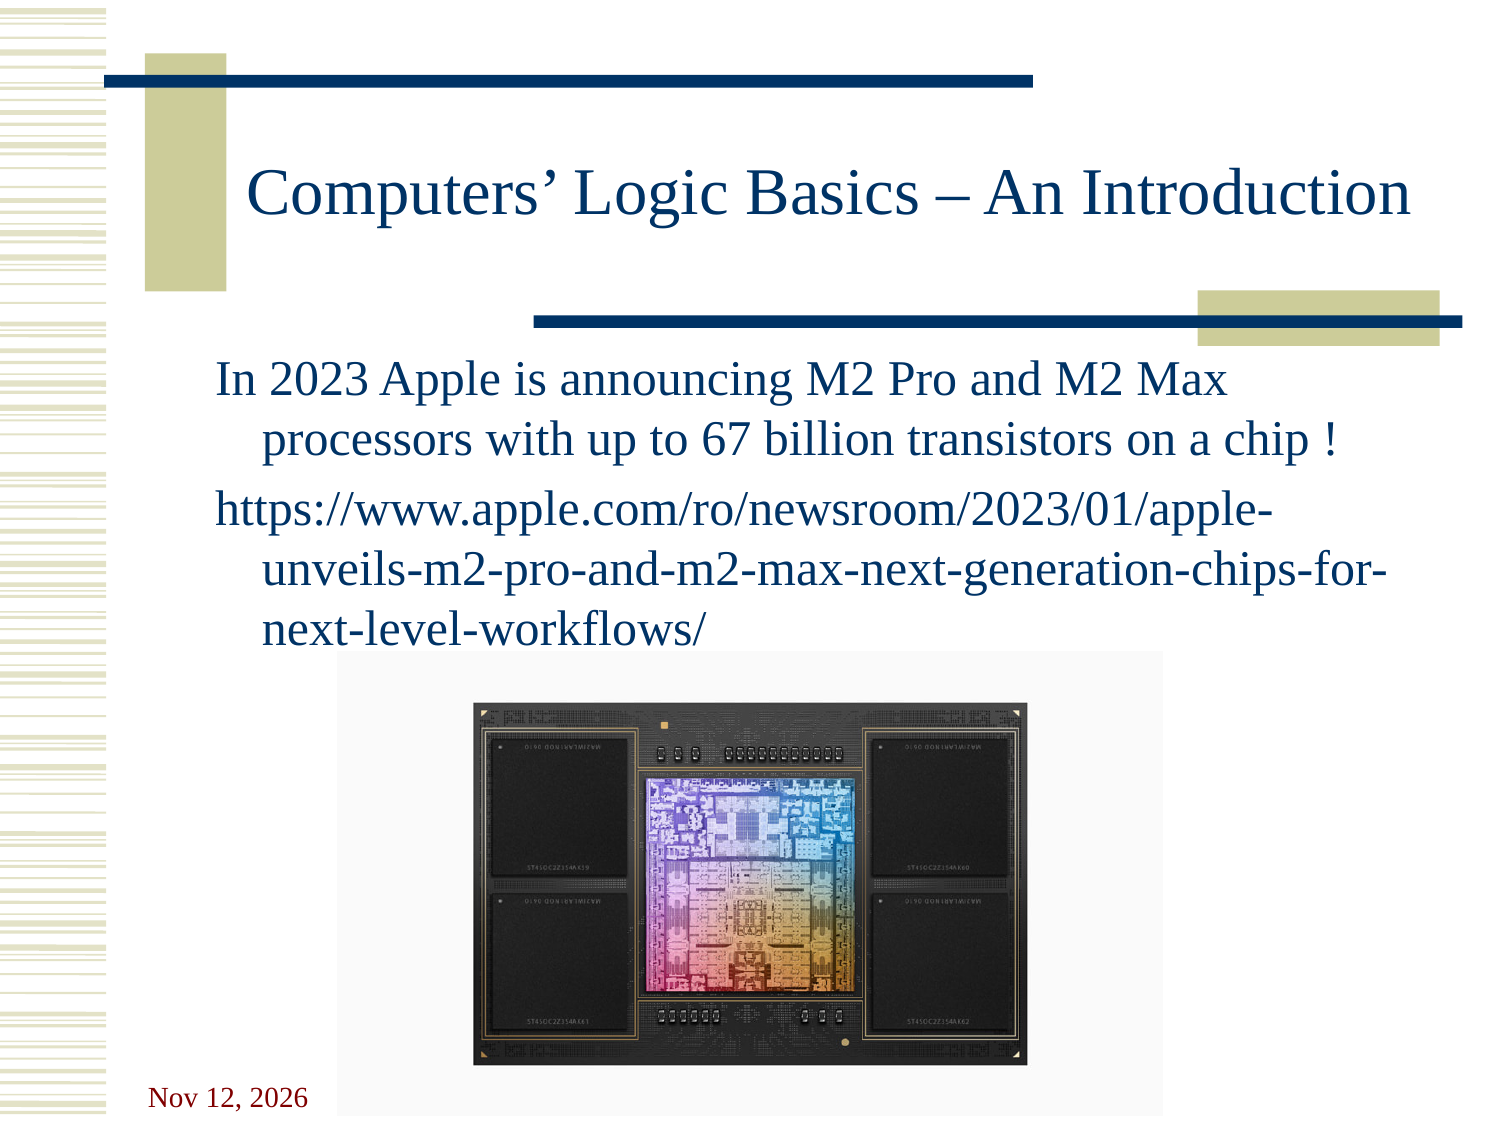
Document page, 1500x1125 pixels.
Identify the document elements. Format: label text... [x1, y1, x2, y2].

slide_number 31-Oct-23 [132, 1045, 334, 1121]
list In 2023 Apple is announcing M2 Pro and M2 Max processors with up to 67 billion transistors on a chip ! https://www.apple.com/ro/newsroom/2023/01/apple-unveils-m2-pro-and-m2-max-next-generation-chips-for-next-level-workflows/ [125, 337, 1450, 813]
picture [337, 651, 1163, 1117]
title Computers’ Logic Basics – An Introduction [225, 99, 1436, 288]
